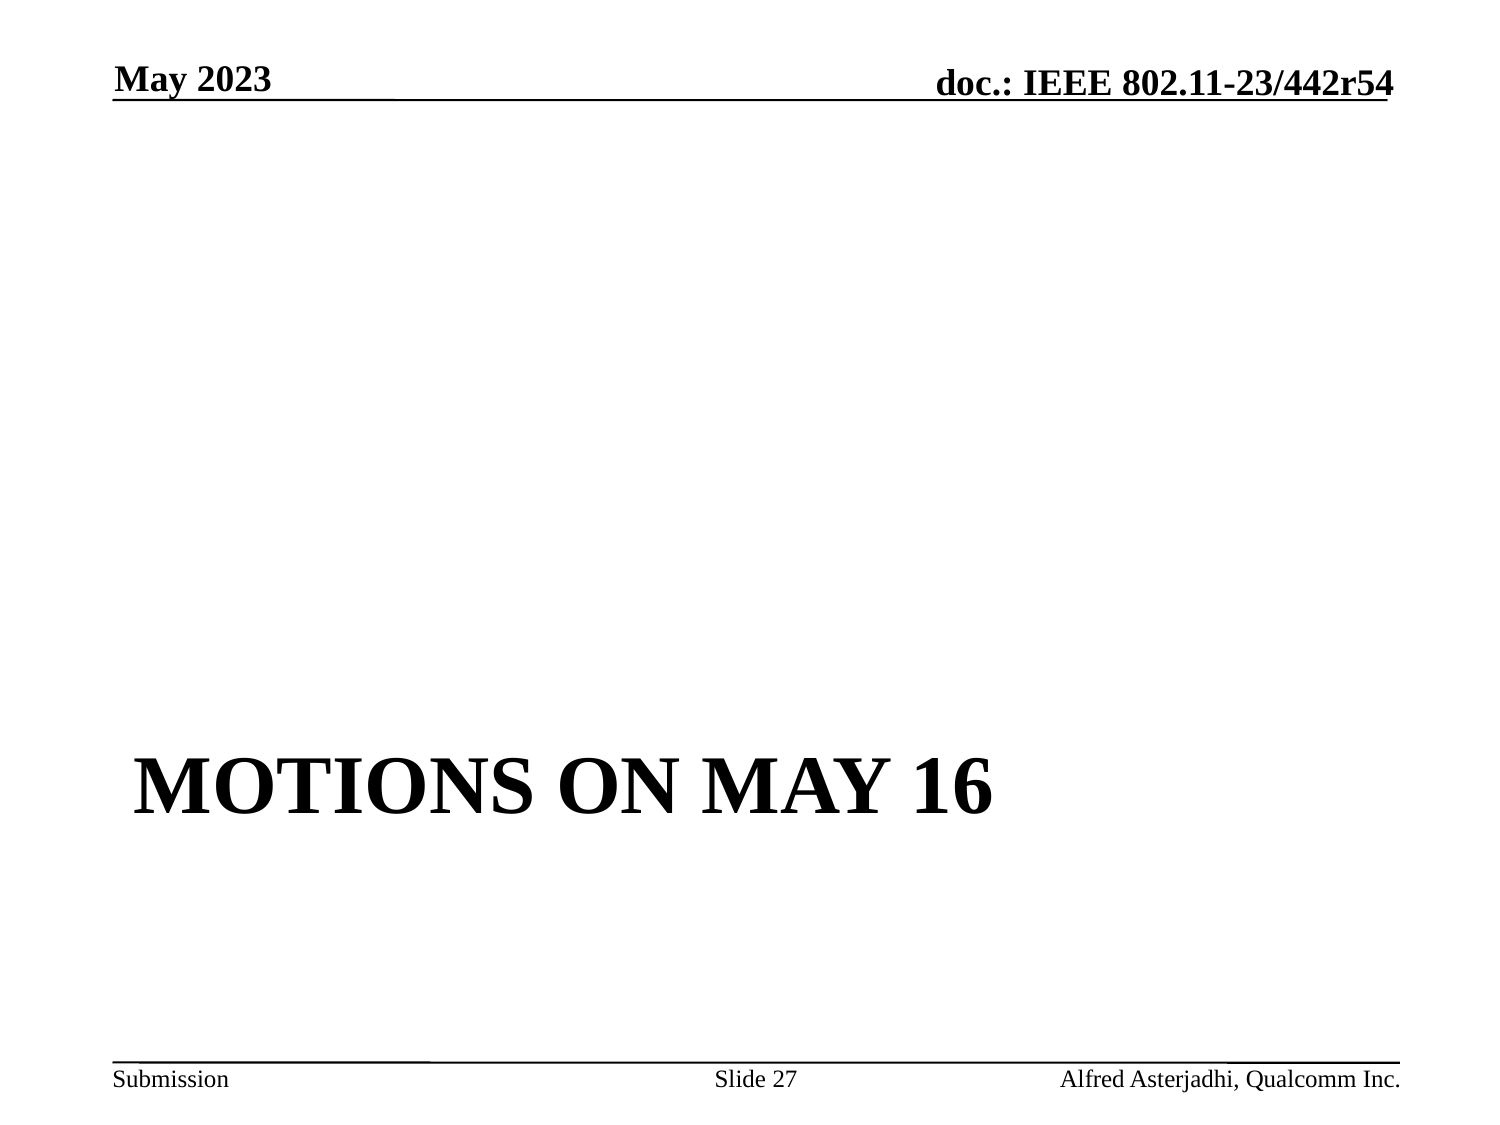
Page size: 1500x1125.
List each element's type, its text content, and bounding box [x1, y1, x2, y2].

slide_number Slide 27 [712, 1061, 800, 1123]
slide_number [114, 54, 423, 100]
footer Alfred Asterjadhi, Qualcomm Inc. [878, 1061, 1402, 1093]
title Motions on May 16 [118, 722, 1394, 947]
